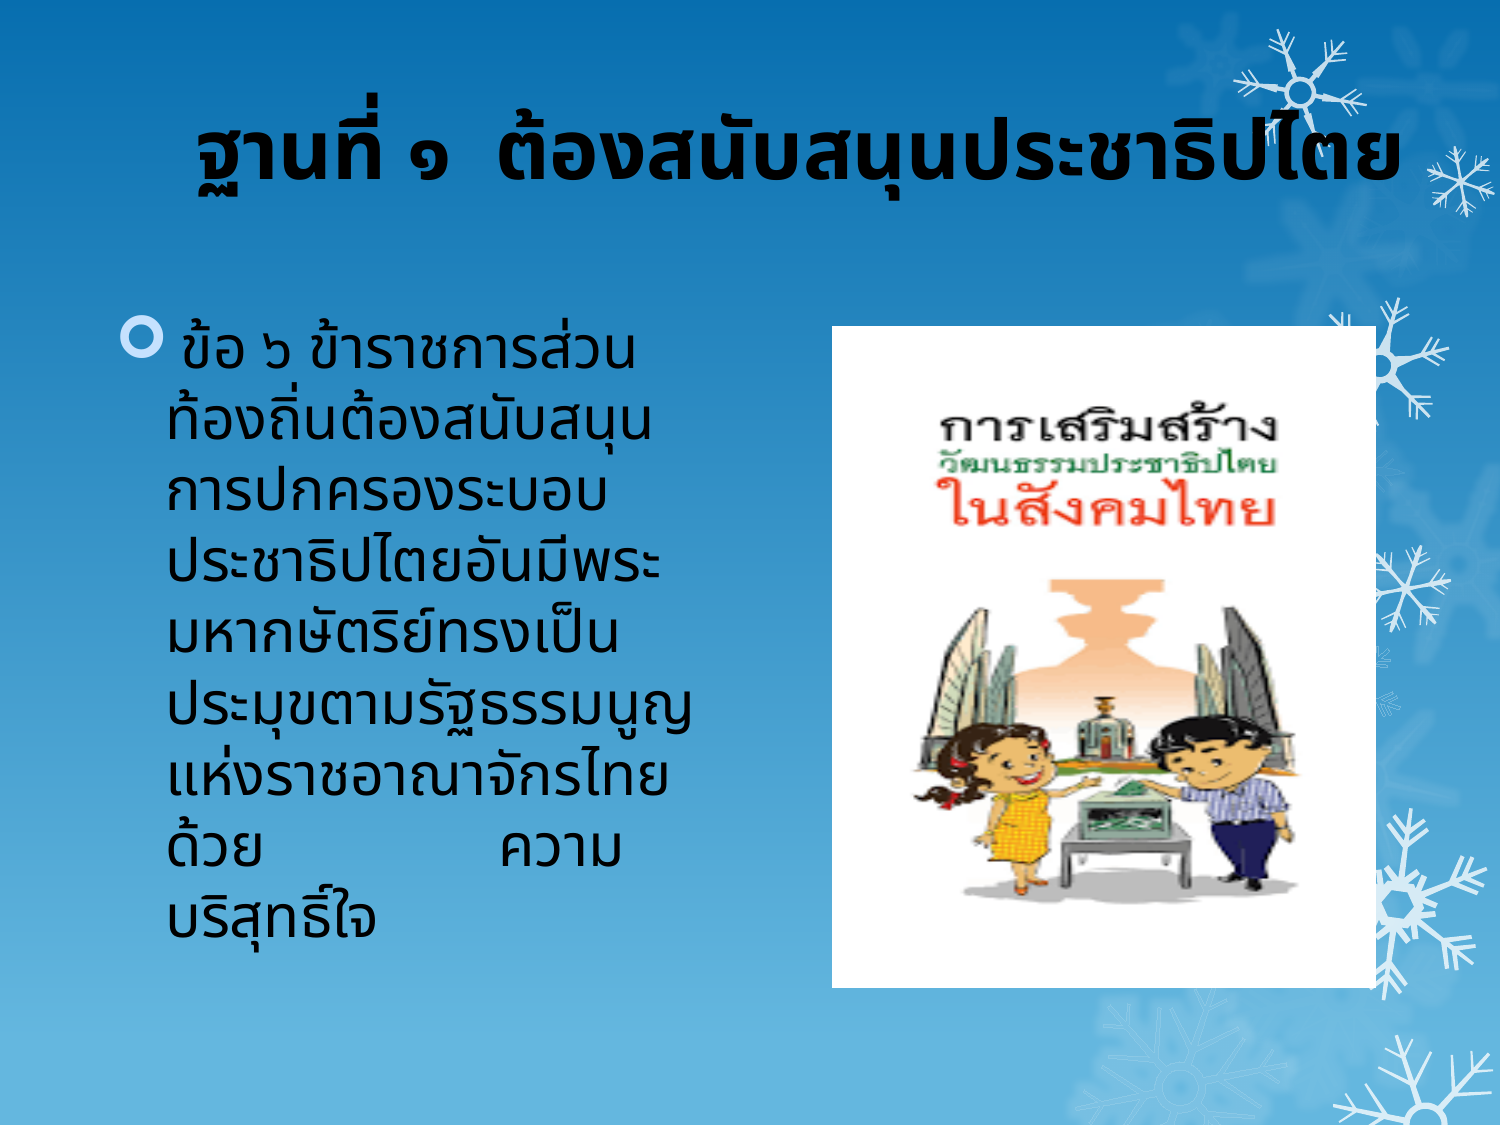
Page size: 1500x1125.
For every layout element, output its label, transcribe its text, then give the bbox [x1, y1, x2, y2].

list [832, 325, 1377, 989]
title ฐานที่ ๑ ต้องสนับสนุนประชาธิปไตย [165, 110, 1436, 263]
list ข้อ ๖ ข้าราชการส่วนท้องถิ่นต้องสนับสนุนการปกครองระบอบประชาธิปไตยอันมีพระมหากษัตริย์ทรงเป็นประมุขตามรัฐธรรมนูญแห่งราชอาณาจักรไทยด้วย ความบริสุทธิ์ใจ [100, 296, 736, 962]
